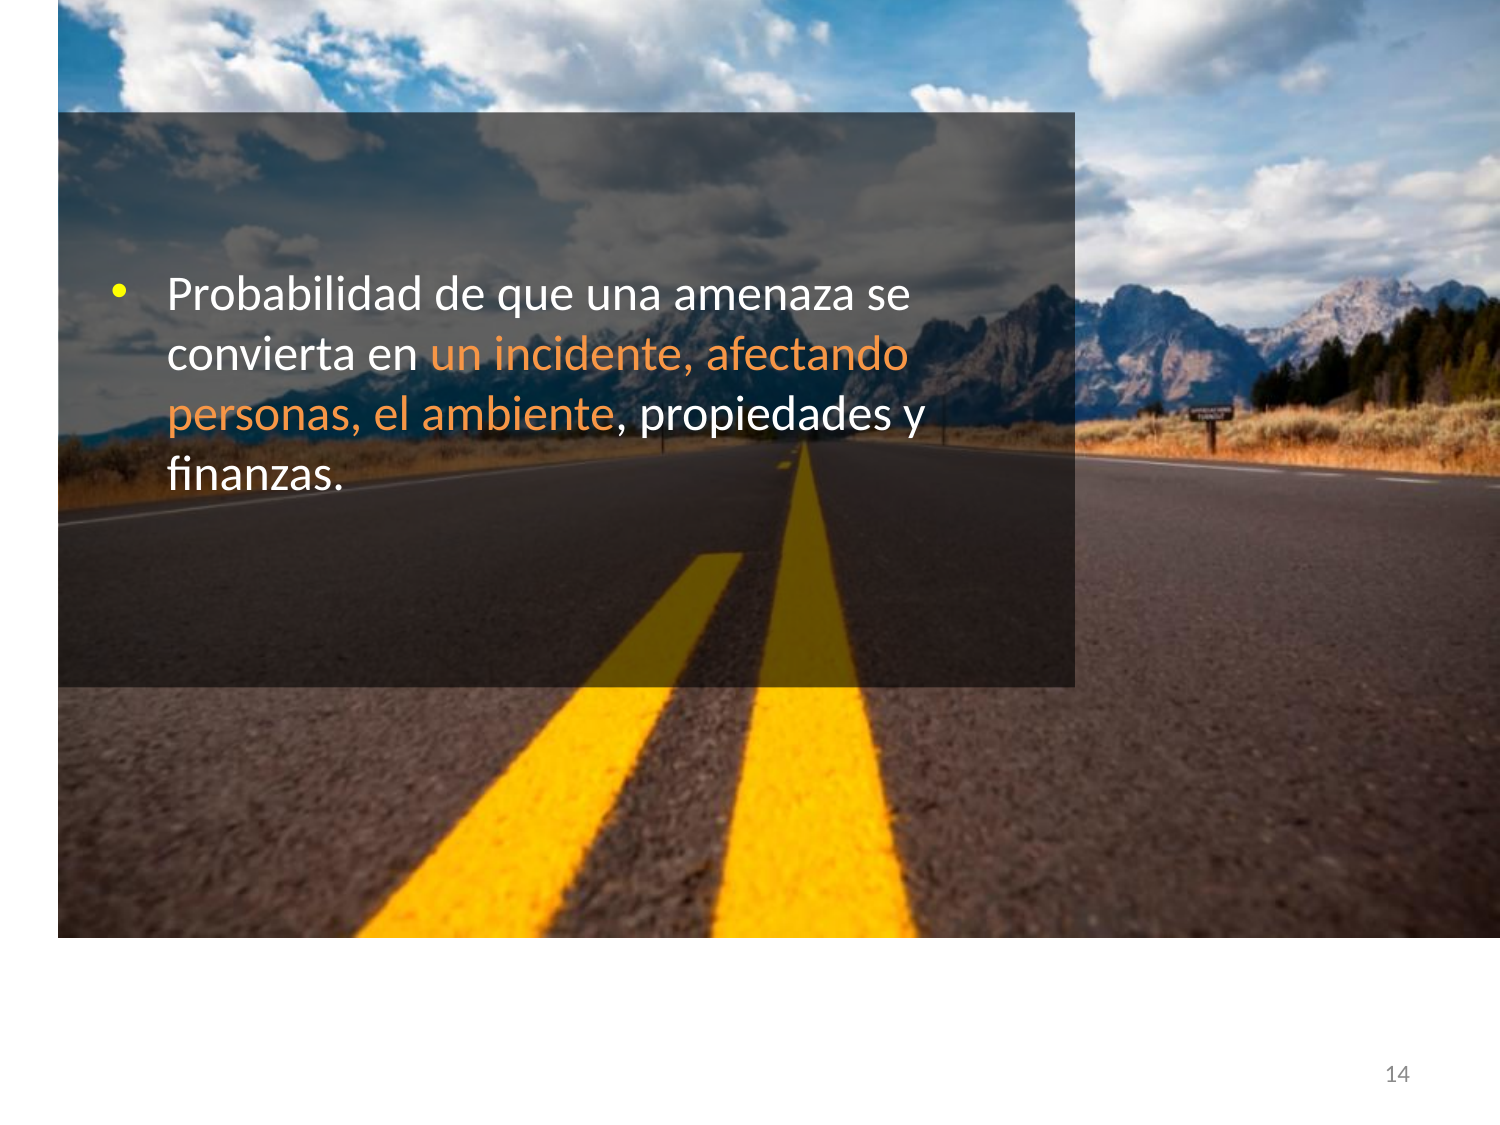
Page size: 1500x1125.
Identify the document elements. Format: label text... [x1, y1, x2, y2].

slide_number 14 [1074, 1042, 1425, 1103]
picture [58, 0, 1500, 938]
